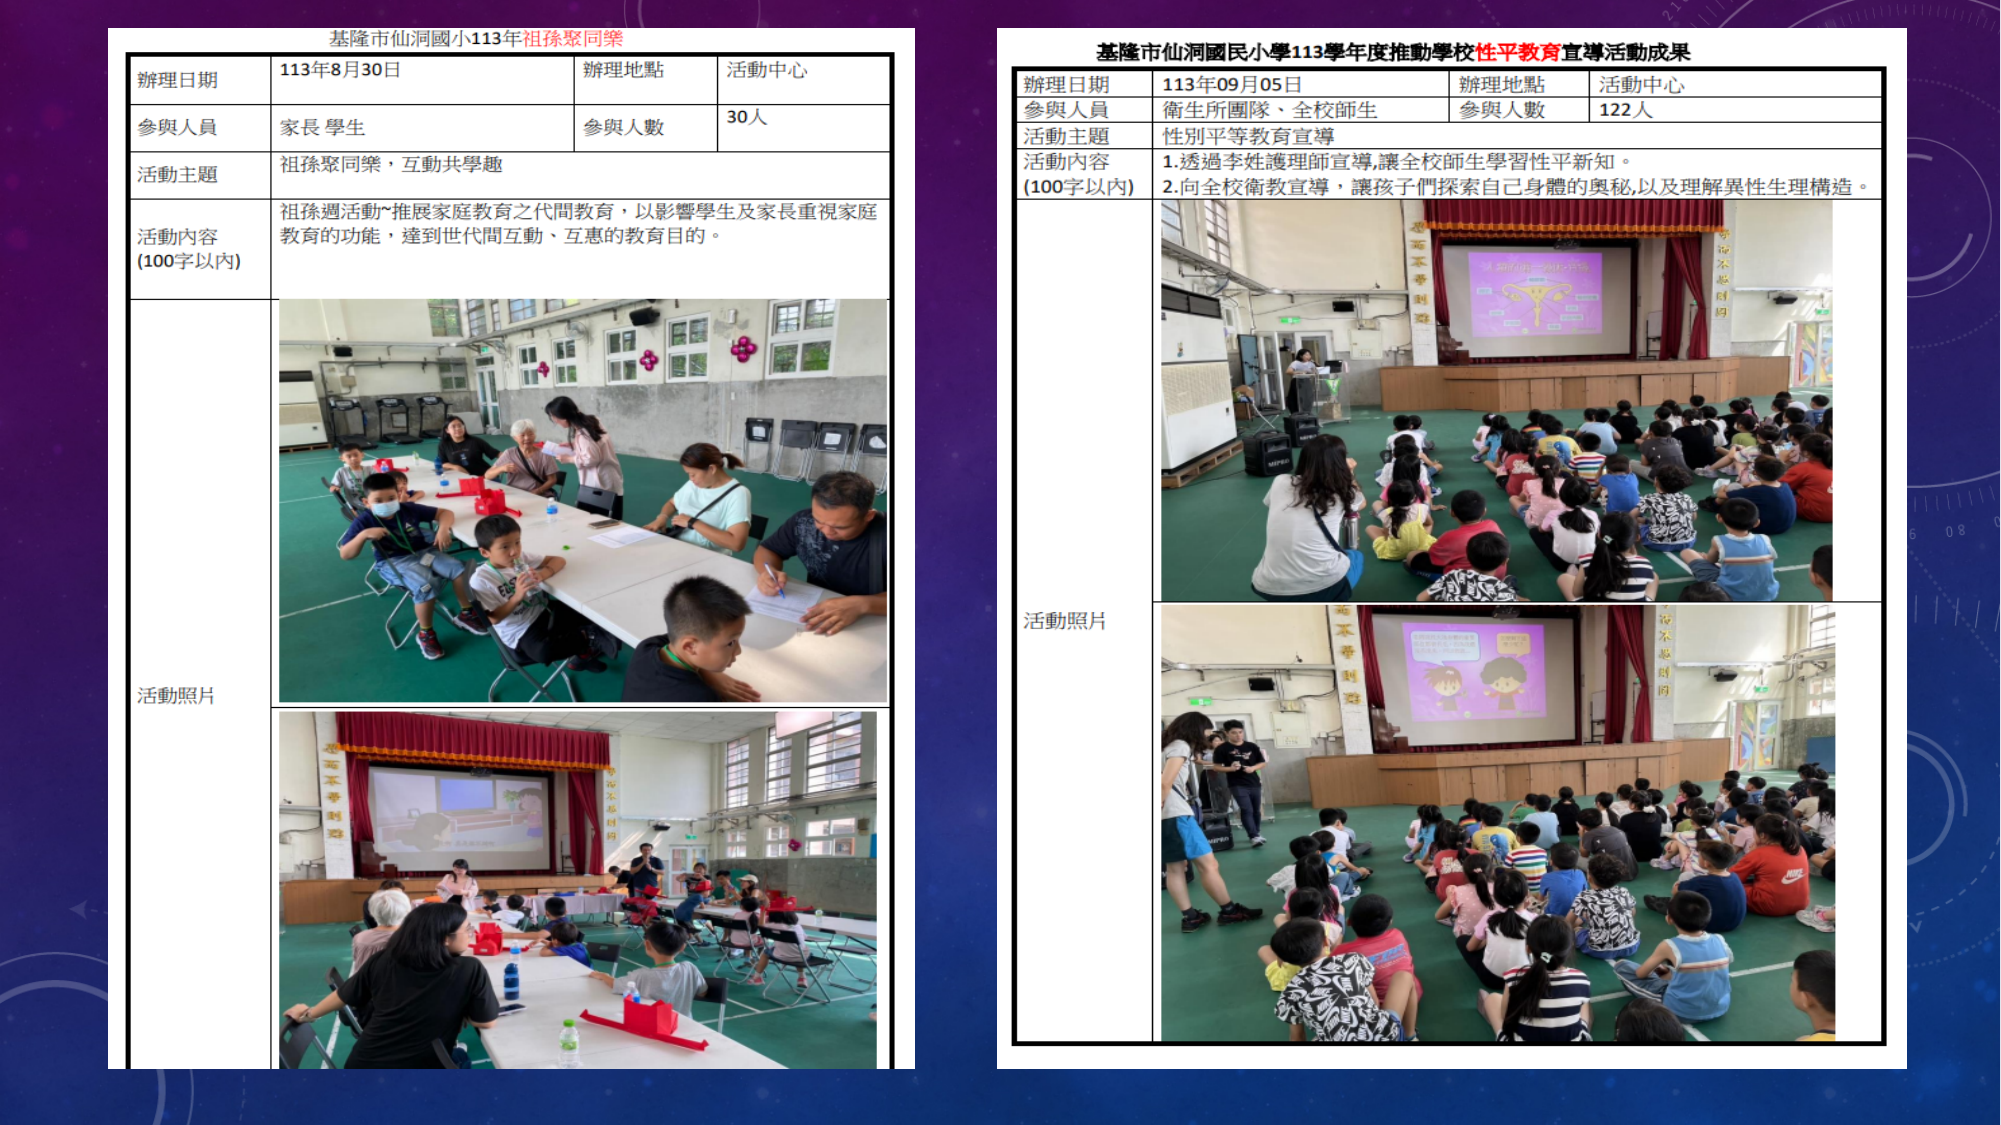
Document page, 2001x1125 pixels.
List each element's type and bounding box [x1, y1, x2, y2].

list [107, 28, 915, 1069]
picture [0, 0, 2001, 1125]
